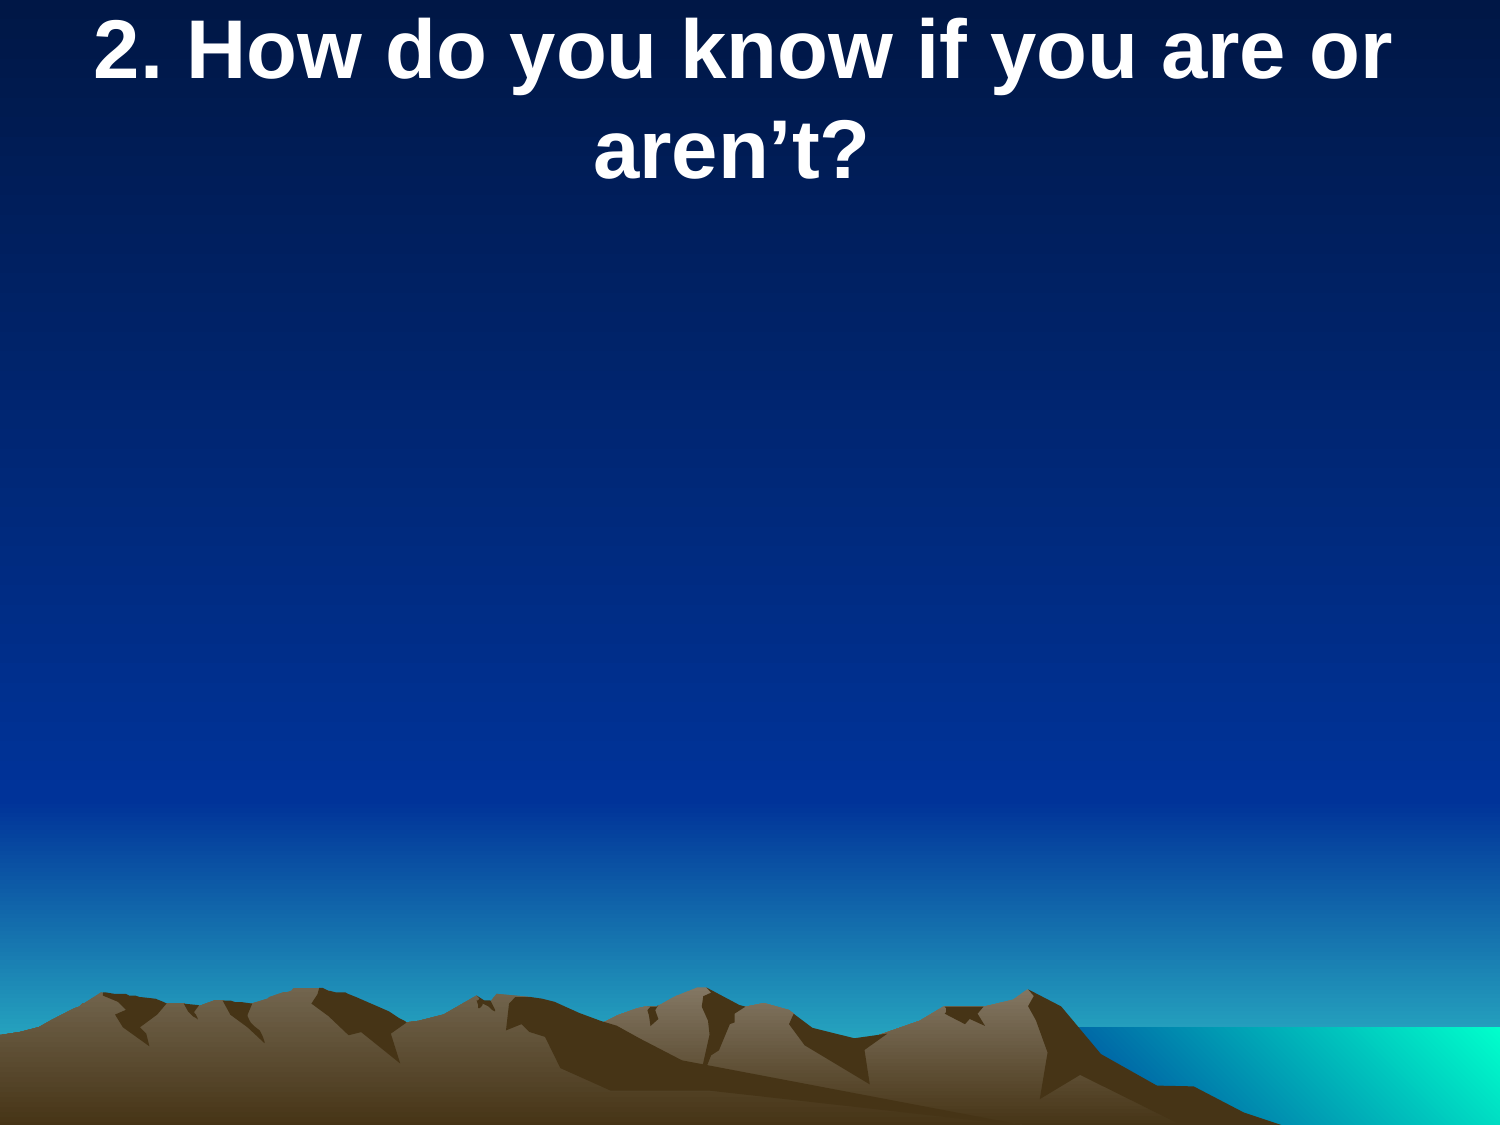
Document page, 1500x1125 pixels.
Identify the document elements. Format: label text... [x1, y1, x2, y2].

text_box 2. How do you know if you are or aren’t? [12, 0, 1475, 403]
